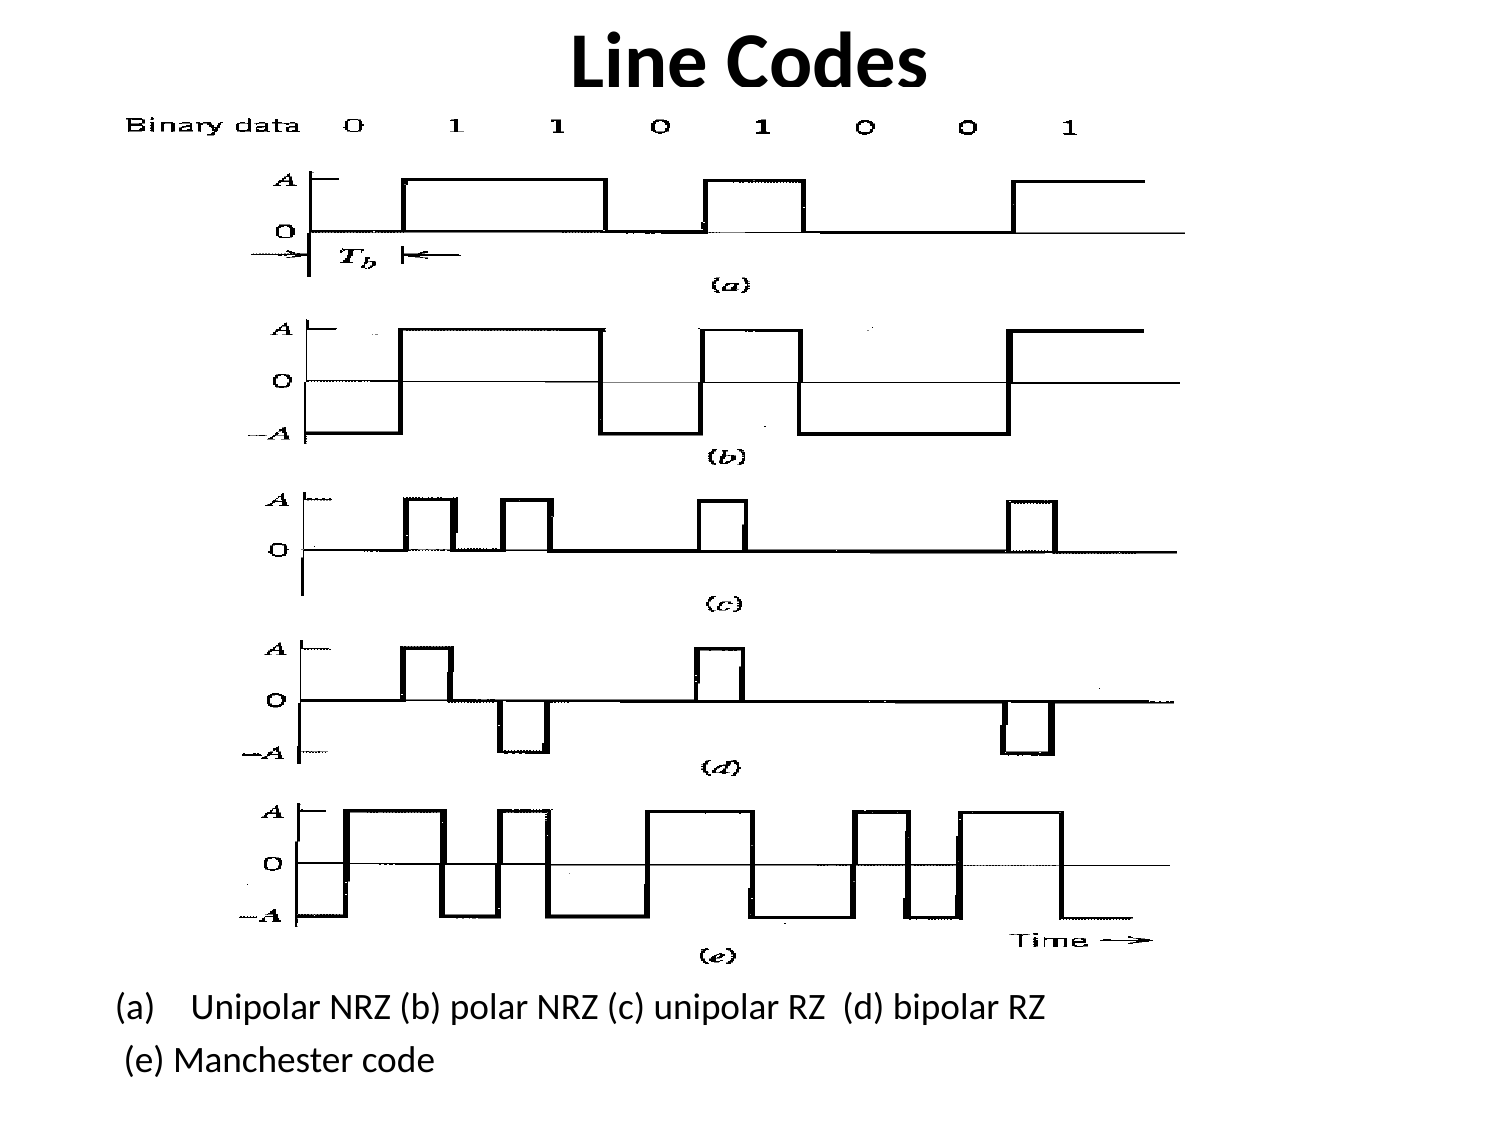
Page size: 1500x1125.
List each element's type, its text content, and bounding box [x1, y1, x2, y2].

list Unipolar NRZ (b) polar NRZ (c) unipolar RZ (d) bipolar RZ (e) Manchester code [99, 975, 1450, 1088]
title Line Codes [75, 0, 1425, 113]
picture [99, 87, 1201, 976]
